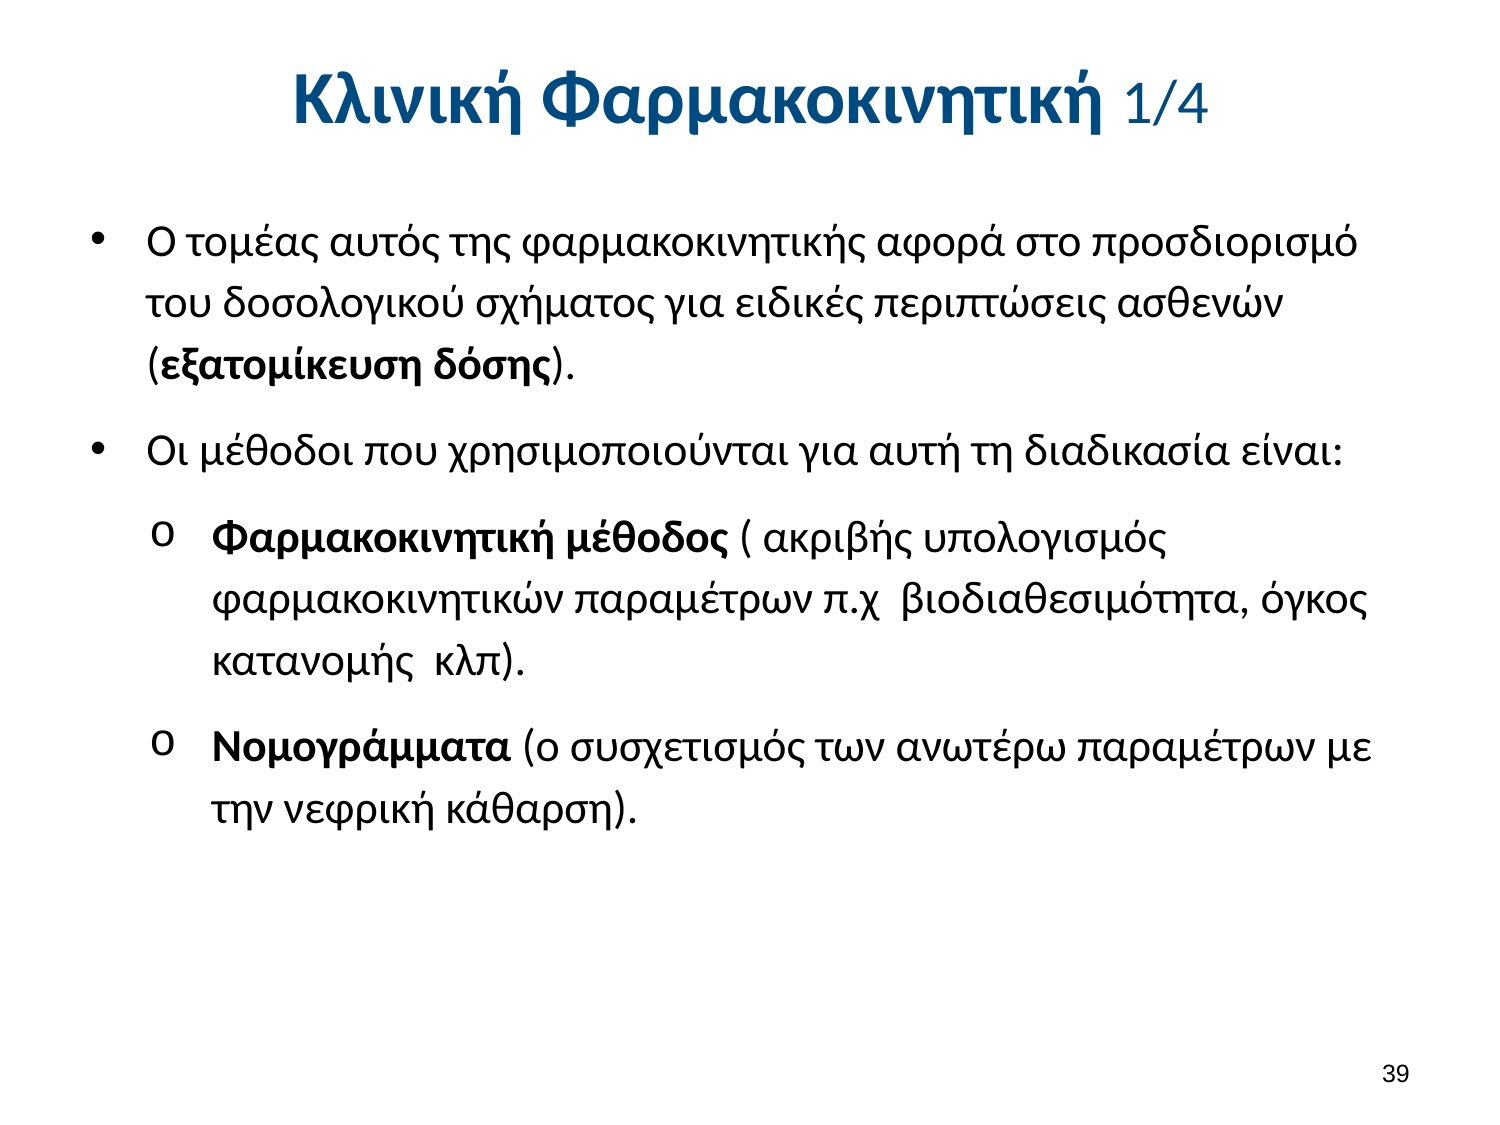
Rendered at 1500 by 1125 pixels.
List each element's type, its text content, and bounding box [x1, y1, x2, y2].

slide_number 38 [1074, 1042, 1425, 1103]
title Κλινική Φαρμακοκινητική 1/4 [76, 19, 1427, 169]
list Ο τομέας αυτός της φαρμακοκινητικής αφορά στο προσδιορισμό του δοσολογικού σχήματος για ειδικές περιπτώσεις ασθενών (εξατομίκευση δόσης). Οι μέθοδοι που χρησιμοποιούνται για αυτή τη διαδικασία είναι: Φαρμακοκινητική μέθοδος ( ακριβής υπολογισμός φαρμακοκινητικών παραμέτρων π.χ βιοδιαθεσιμότητα, όγκος κατανομής κλπ). Νομογράμματα (ο συσχετισμός των ανωτέρω παραμέτρων με την νεφρική κάθαρση). [75, 196, 1425, 1024]
